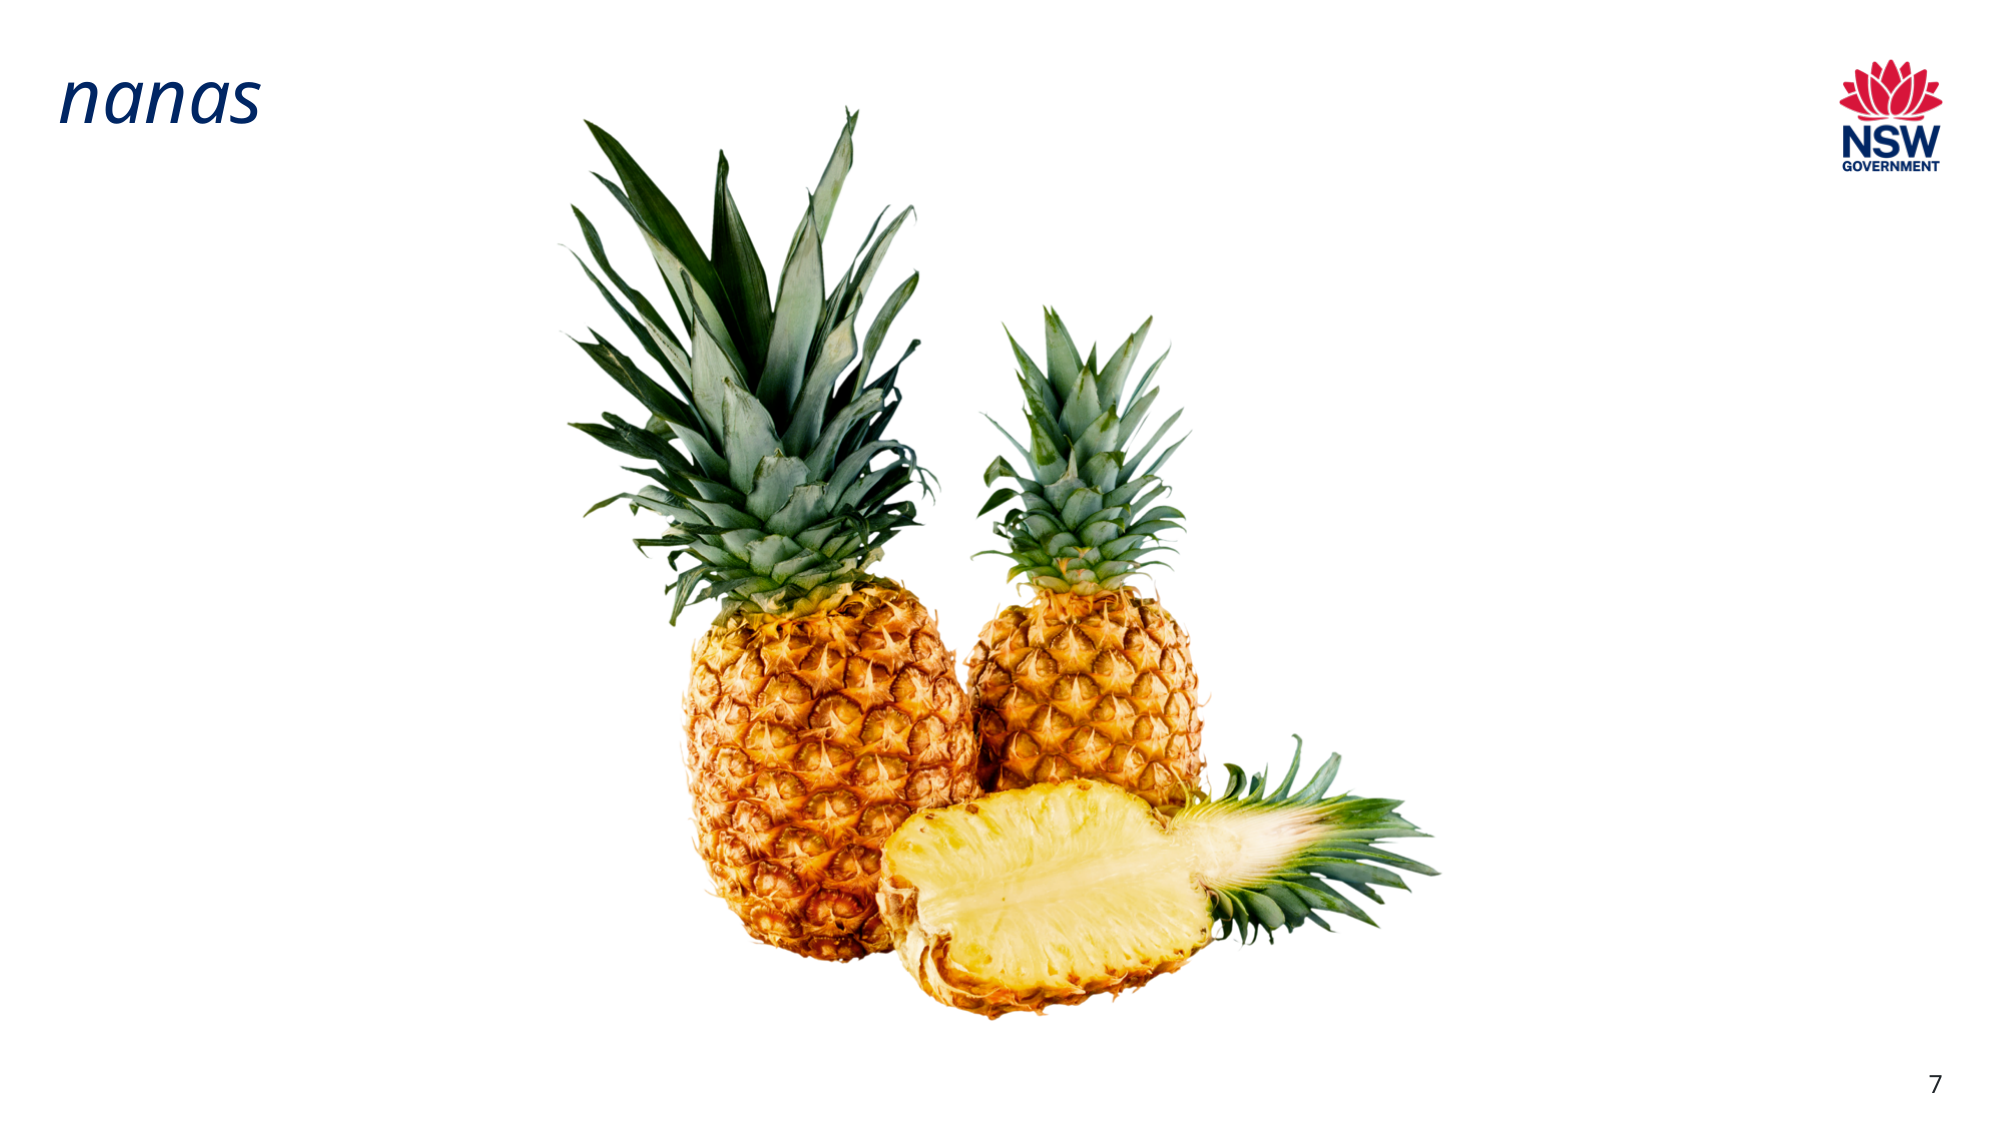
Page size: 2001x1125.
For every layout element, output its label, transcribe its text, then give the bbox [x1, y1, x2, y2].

slide_number 7 [1824, 1068, 1943, 1099]
picture [301, 68, 1699, 1057]
title nanas [59, 59, 1713, 225]
picture [1839, 59, 1943, 172]
